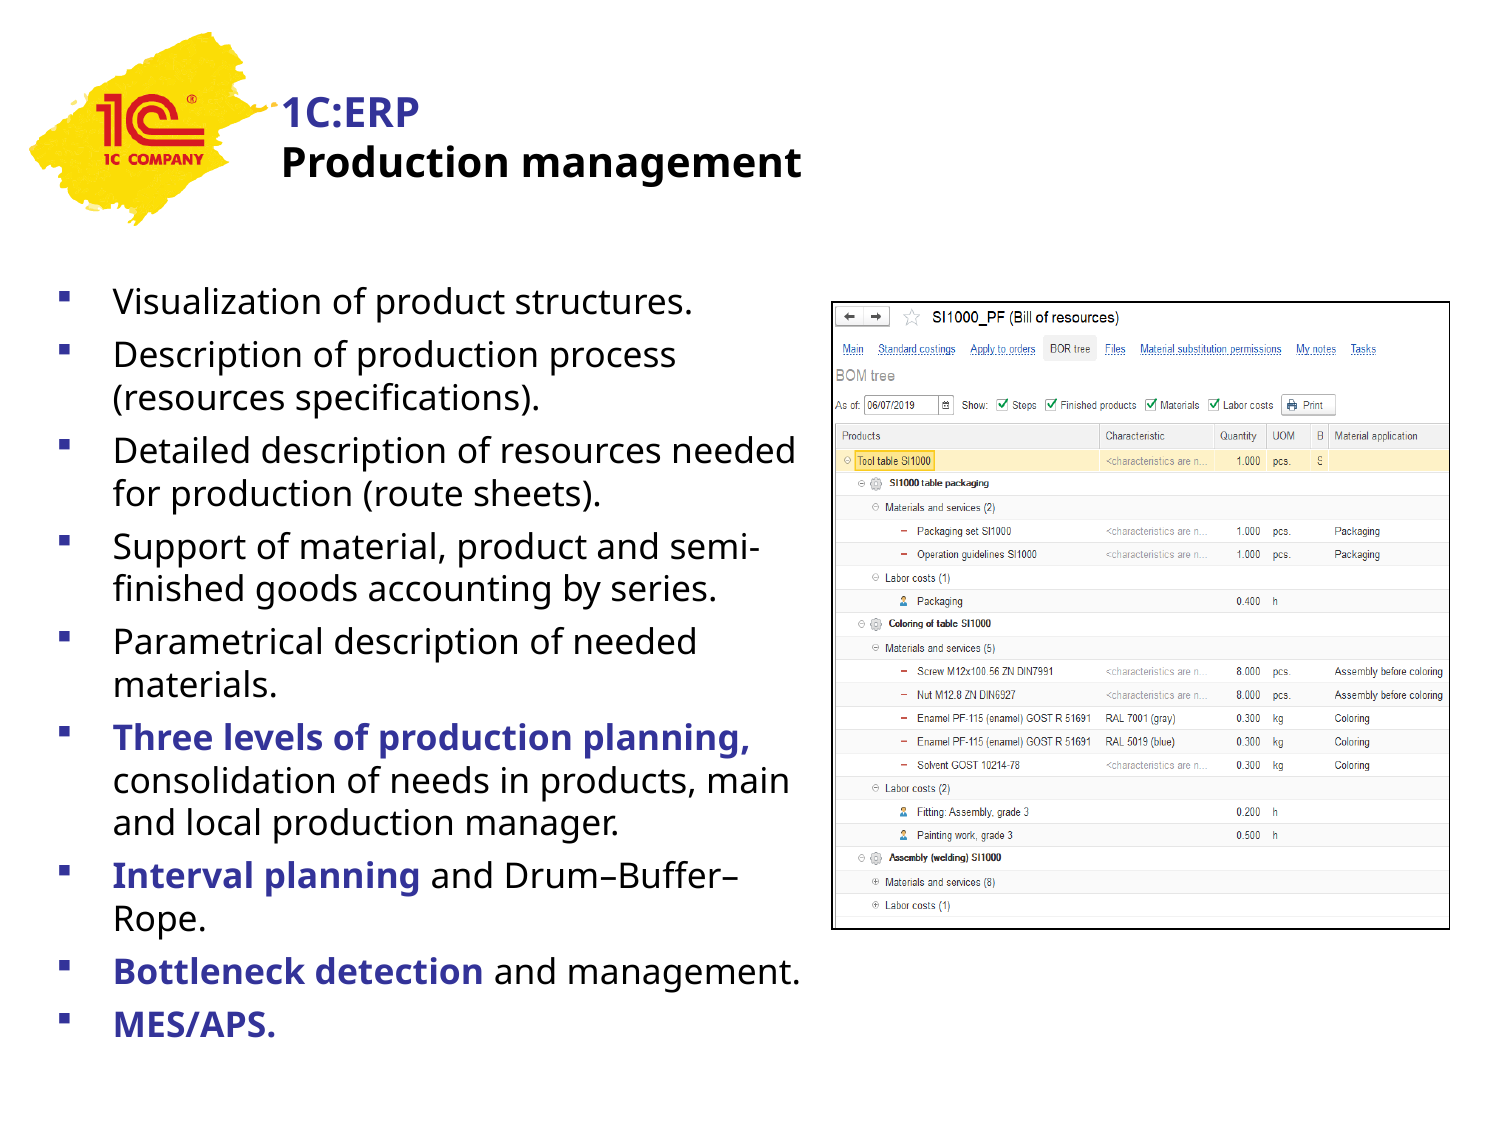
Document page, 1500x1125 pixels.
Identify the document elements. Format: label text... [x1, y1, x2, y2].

picture [832, 302, 1450, 929]
title 1С:ERP Production management [265, 78, 1447, 232]
list Visualization of product structures. Description of production process (resources specifications). Detailed description of resources needed for production (route sheets). Support of material, product and semi-finished goods accounting by series. Parametrical description of needed materials. Three levels of production planning, consolidation of needs in products, main and local production manager. Interval planning and Drum–Buffer–Rope. Bottleneck detection and management. MES/APS. [40, 271, 834, 985]
picture [29, 32, 278, 226]
